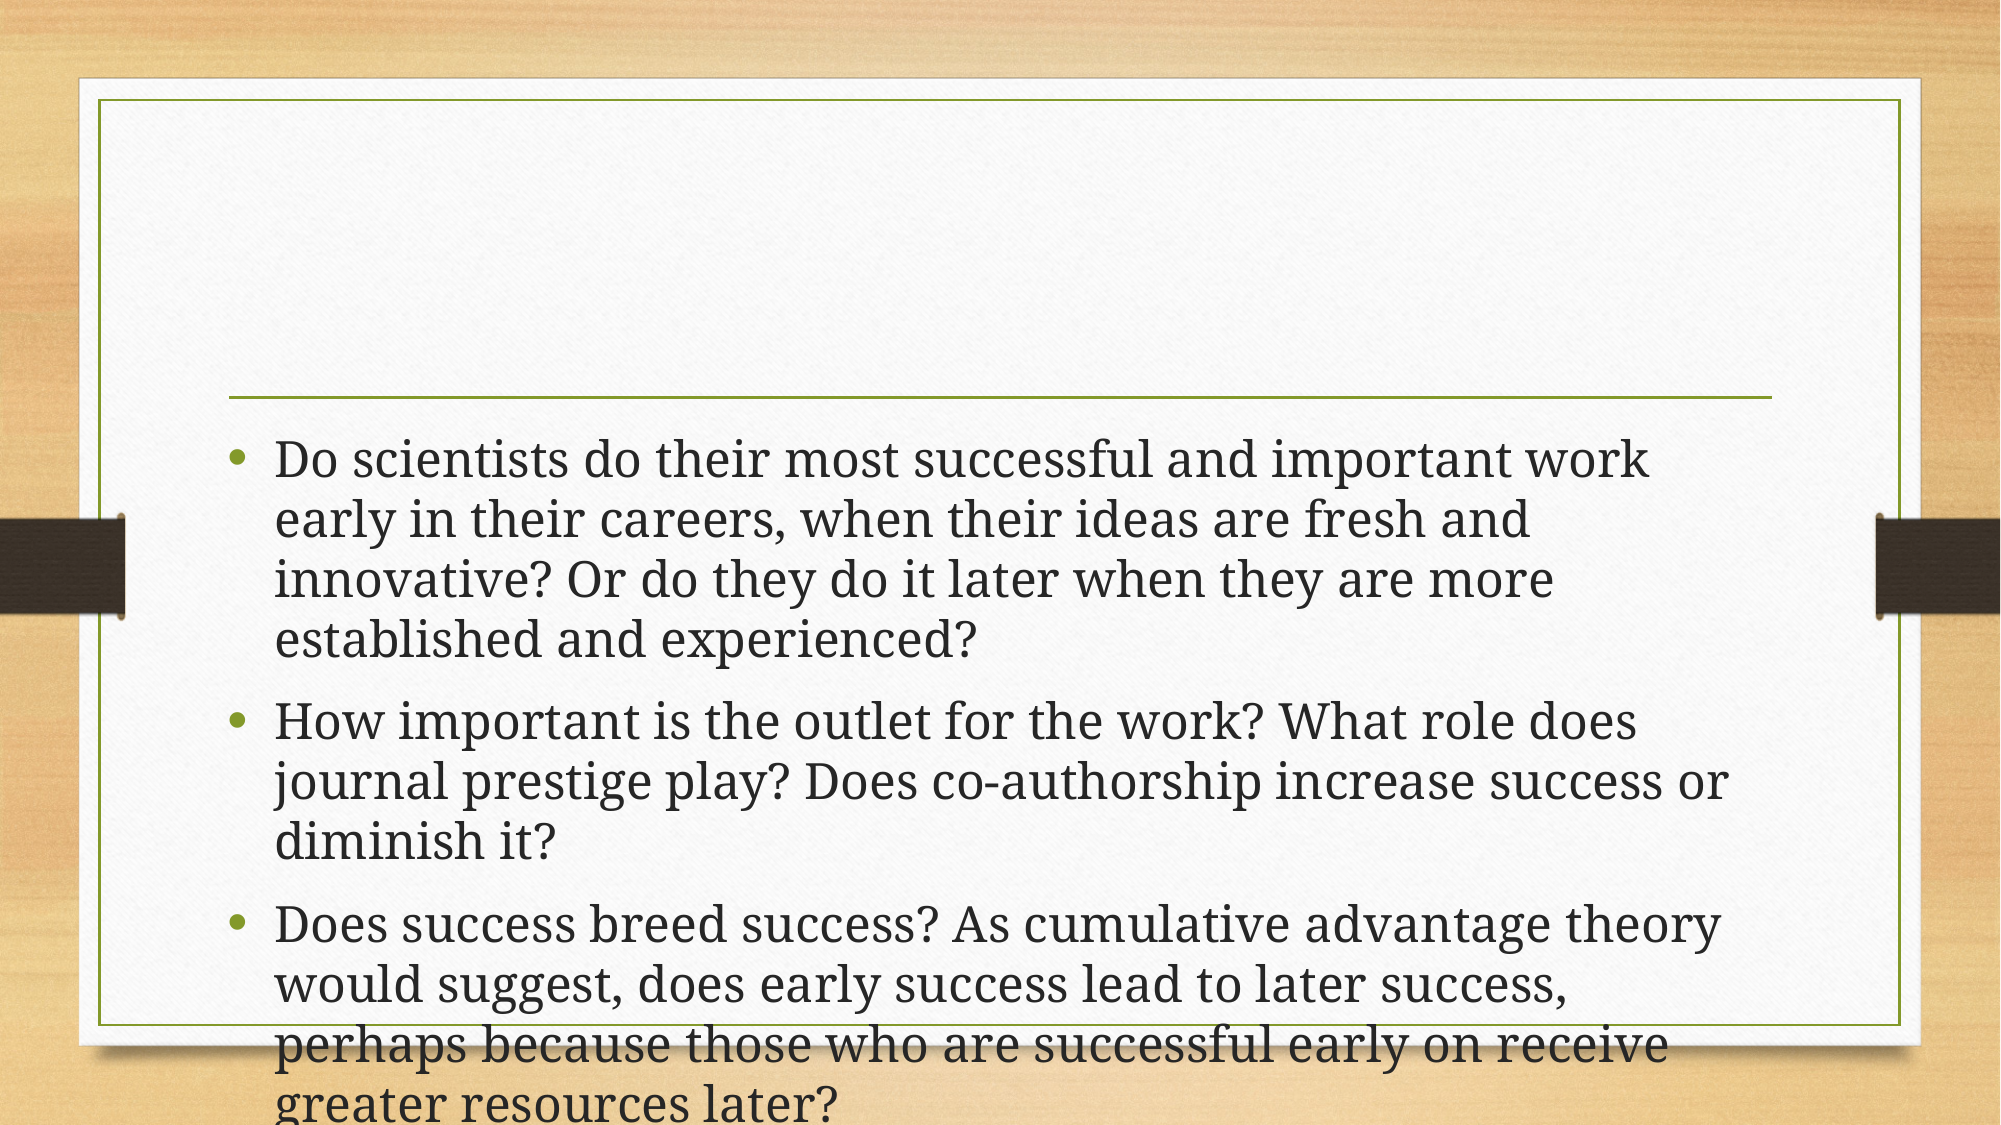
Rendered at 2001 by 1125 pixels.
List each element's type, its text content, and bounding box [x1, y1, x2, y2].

picture [0, 0, 2001, 1125]
list Do scientists do their most successful and important work early in their careers, when their ideas are fresh and innovative? Or do they do it later when they are more established and experienced? How important is the outlet for the work? What role does journal prestige play? Does co-authorship increase success or diminish it? Does success breed success? As cumulative advantage theory would suggest, does early success lead to later success, perhaps because those who are successful early on receive greater resources later? [212, 419, 1788, 964]
